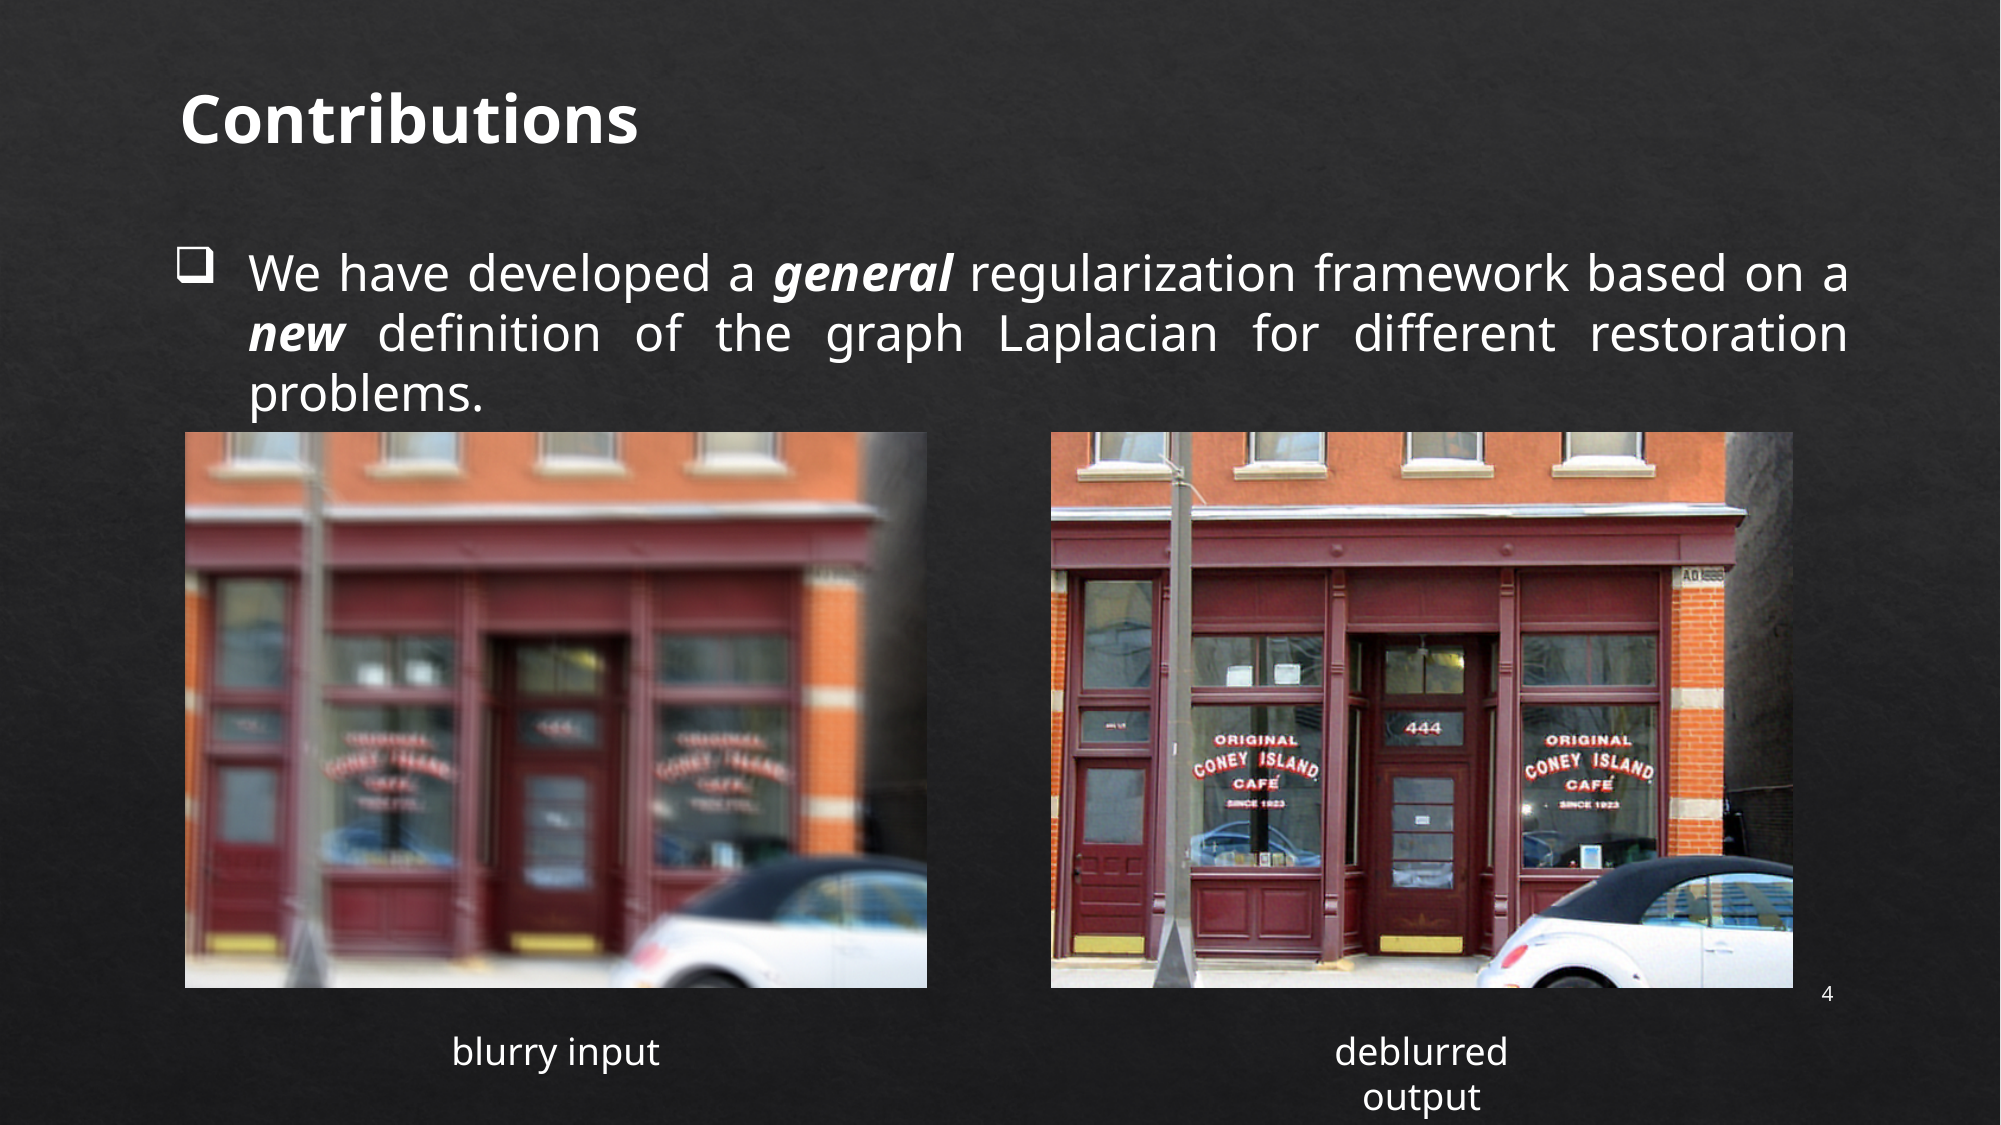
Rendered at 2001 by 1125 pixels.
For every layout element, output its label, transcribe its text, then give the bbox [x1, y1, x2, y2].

picture [1050, 432, 1793, 988]
picture [184, 432, 927, 988]
text_box blurry input [429, 1020, 683, 1081]
text_box We have developed a general regularization framework based on a new definition of the graph Laplacian for different restoration problems. [158, 234, 1866, 430]
slide_number 4 [1724, 965, 1849, 1025]
text_box Contributions [164, 69, 1860, 165]
text_box deblurred output [1259, 1020, 1585, 1125]
